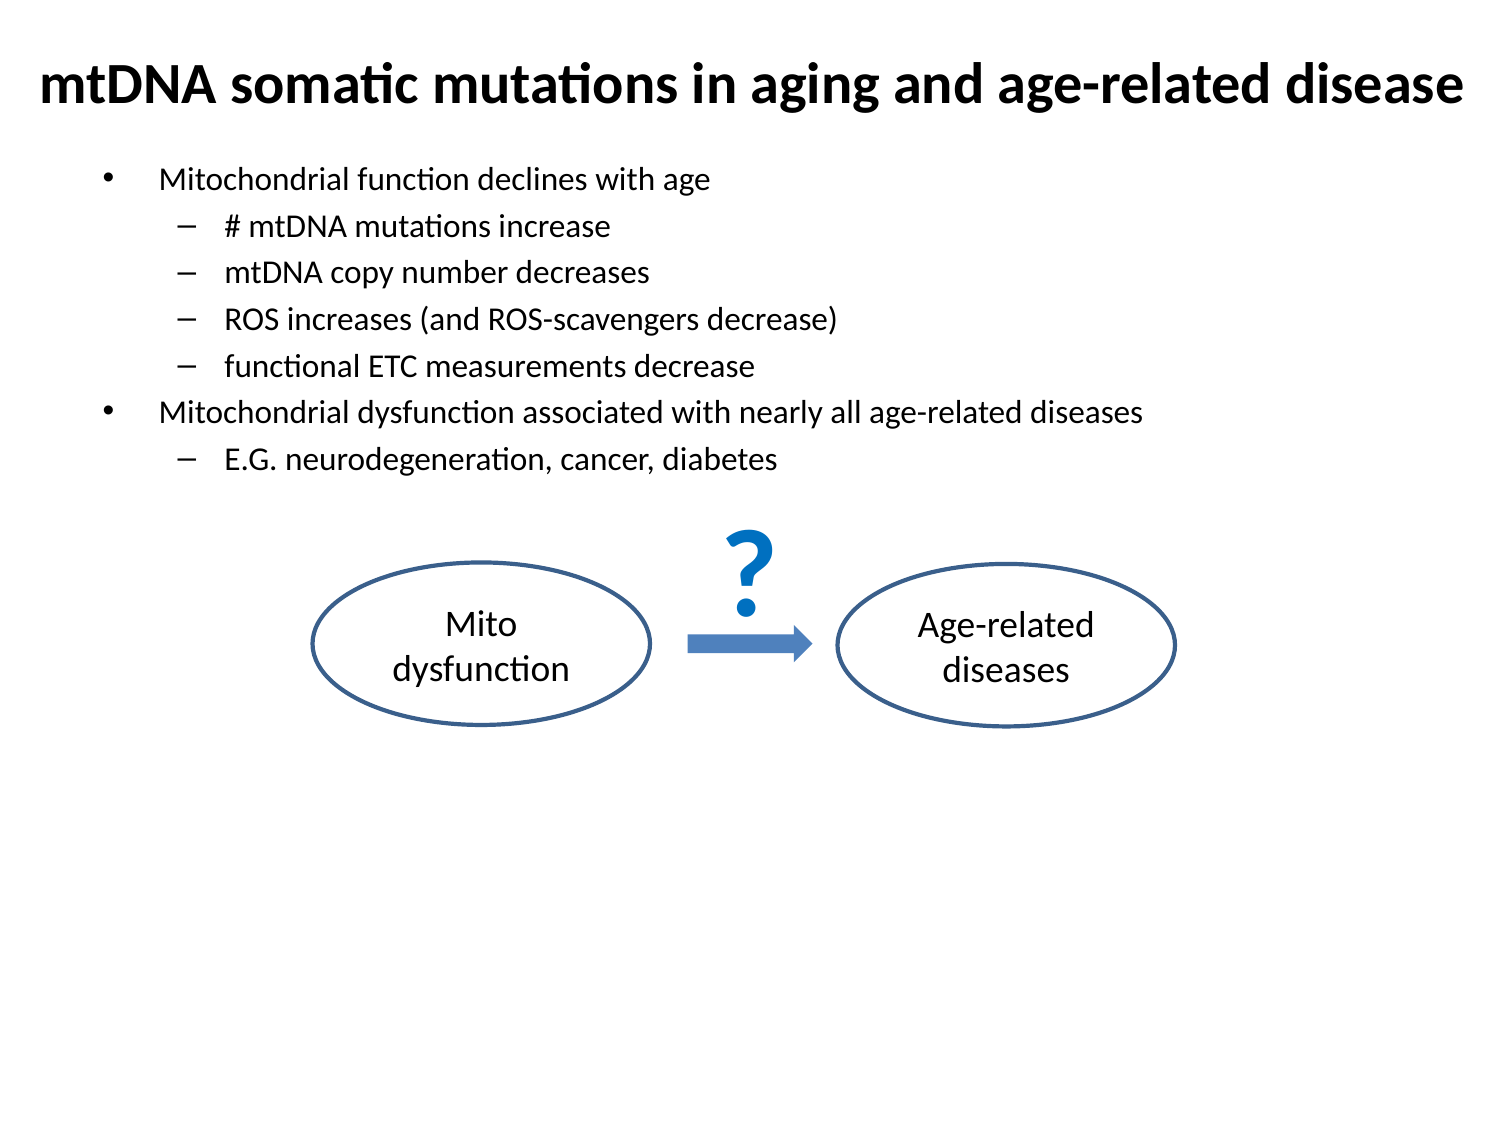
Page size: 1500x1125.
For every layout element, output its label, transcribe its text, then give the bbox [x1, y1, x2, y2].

text_box Age-related diseases [835, 561, 1178, 729]
text_box [685, 623, 815, 665]
text_box ? [706, 483, 794, 649]
title mtDNA somatic mutations in aging and age-related disease [24, 37, 1488, 118]
list Mitochondrial function declines with age # mtDNA mutations increase mtDNA copy number decreases ROS increases (and ROS-scavengers decrease) functional ETC measurements decrease Mitochondrial dysfunction associated with nearly all age-related diseases E.G. neurodegeneration, cancer, diabetes [87, 149, 1488, 484]
text_box Mito dysfunction [310, 560, 653, 728]
